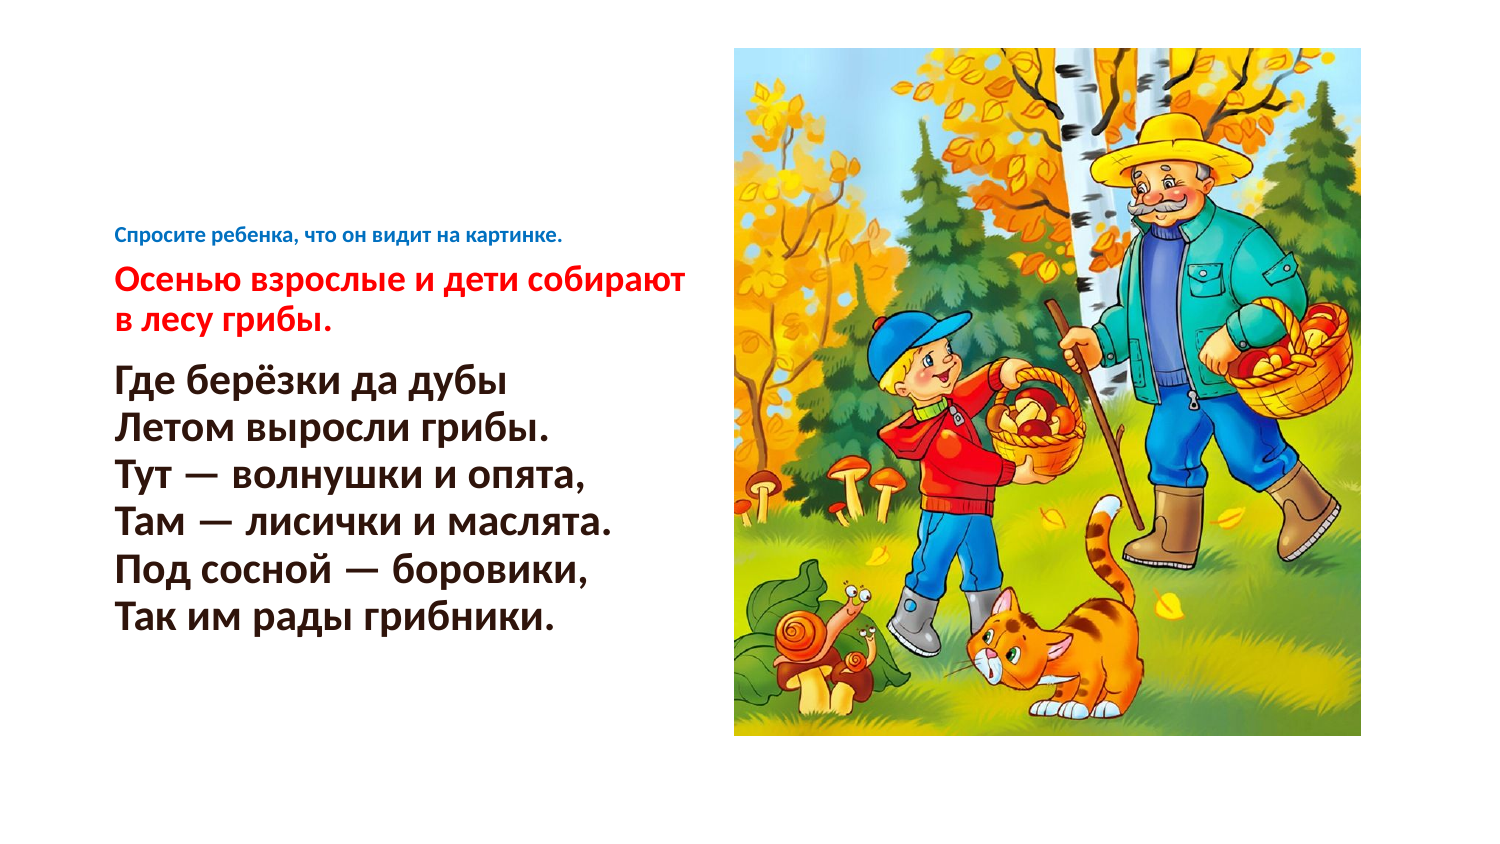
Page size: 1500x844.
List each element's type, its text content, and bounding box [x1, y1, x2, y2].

list Осенью взрослые и дети собирают в лесу грибы. Где берёзки да дубы Летом выросли грибы. Тут — волнушки и опята, Там — лисички и маслята. Под сосной — боровики, Так им рады грибники. [103, 253, 700, 723]
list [734, 47, 1361, 736]
title Спросите ребенка, что он видит на картинке. [103, 56, 588, 253]
